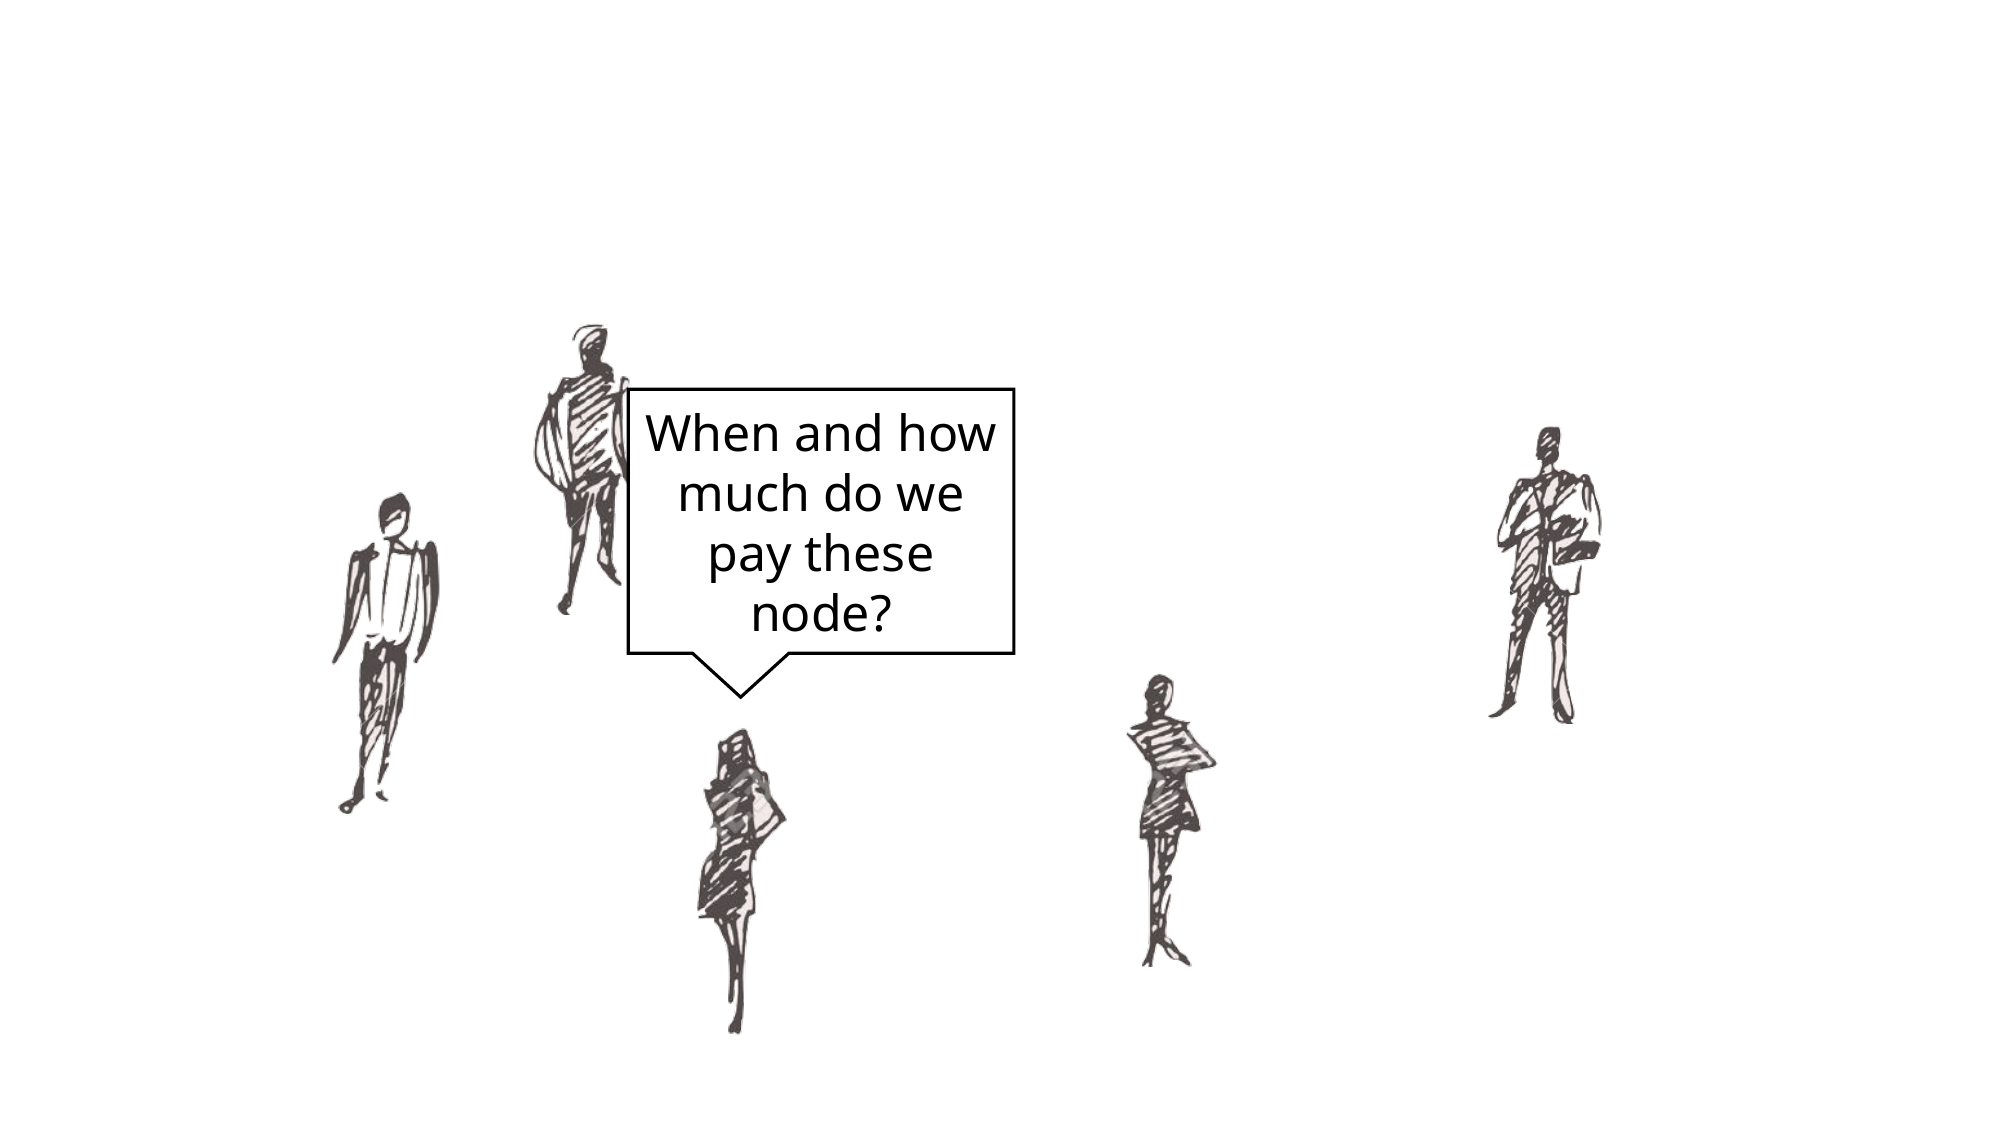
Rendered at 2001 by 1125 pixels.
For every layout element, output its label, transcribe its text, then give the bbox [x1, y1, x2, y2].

picture [496, 254, 673, 615]
picture [1119, 611, 1296, 967]
picture [616, 679, 793, 1035]
text_box When and how much do we pay these node? [627, 388, 1015, 679]
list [301, 463, 478, 814]
picture [1477, 414, 1627, 724]
